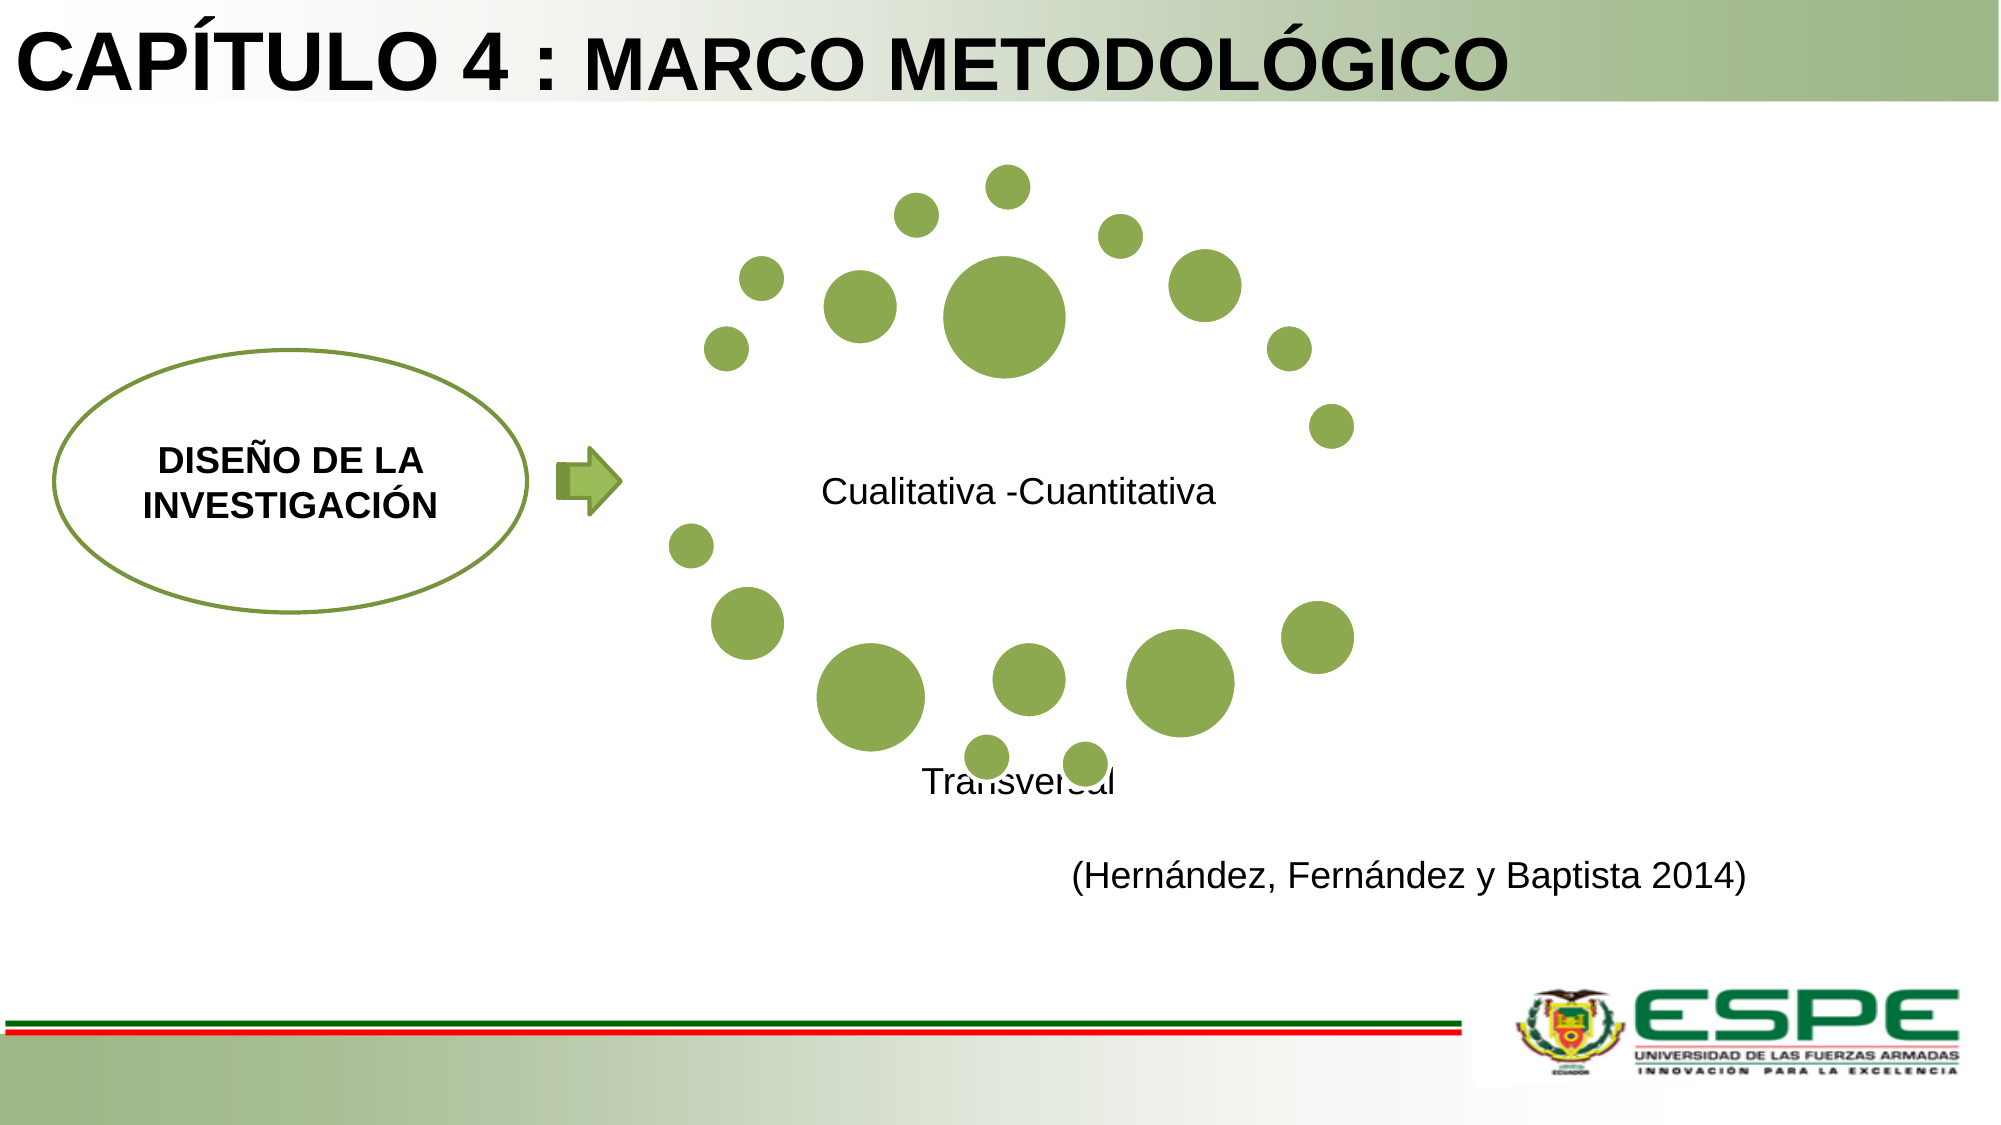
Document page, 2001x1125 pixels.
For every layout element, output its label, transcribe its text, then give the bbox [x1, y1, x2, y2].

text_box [666, 162, 1701, 920]
text_box (Hernández, Fernández y Baptista 2014) [1705, 843, 1763, 904]
text_box Capítulo 4 : MARCO METODOLÓGICO [0, 0, 1700, 90]
picture [0, 0, 2001, 1125]
text_box DISEÑO DE LA INVESTIGACIÓN [51, 347, 530, 615]
text_box [556, 445, 623, 517]
